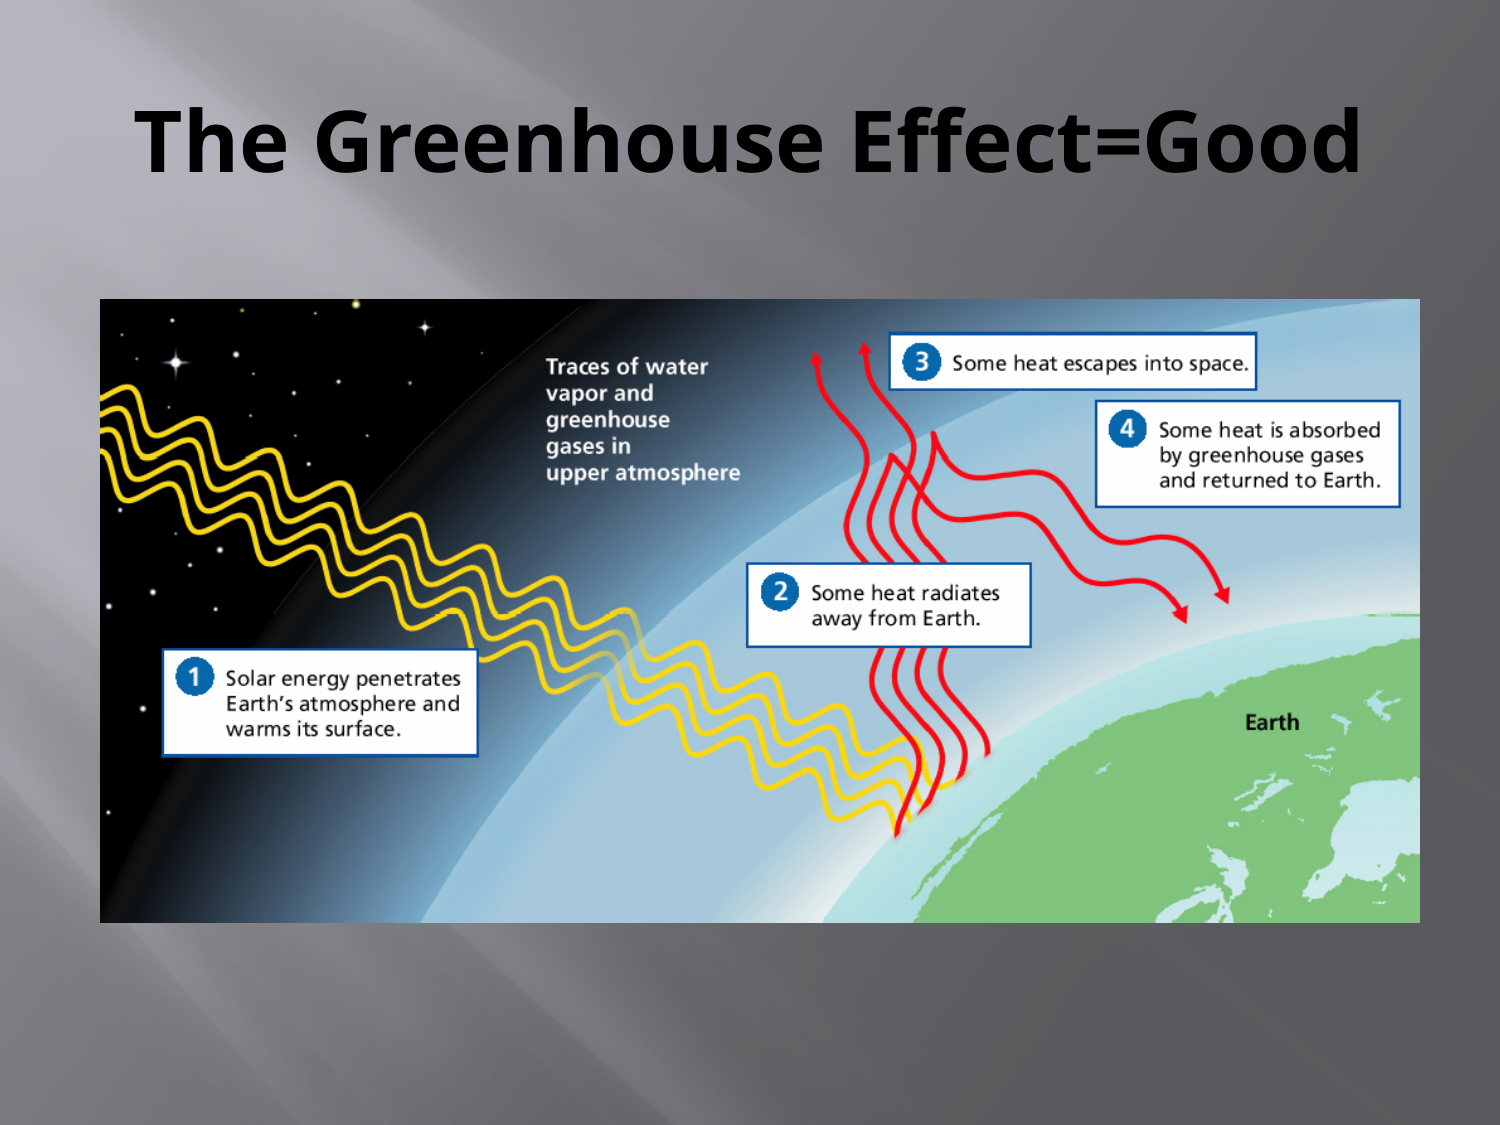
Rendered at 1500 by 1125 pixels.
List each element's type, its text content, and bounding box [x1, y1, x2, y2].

picture [99, 299, 1420, 924]
title The Greenhouse Effect=Good [75, 45, 1425, 233]
